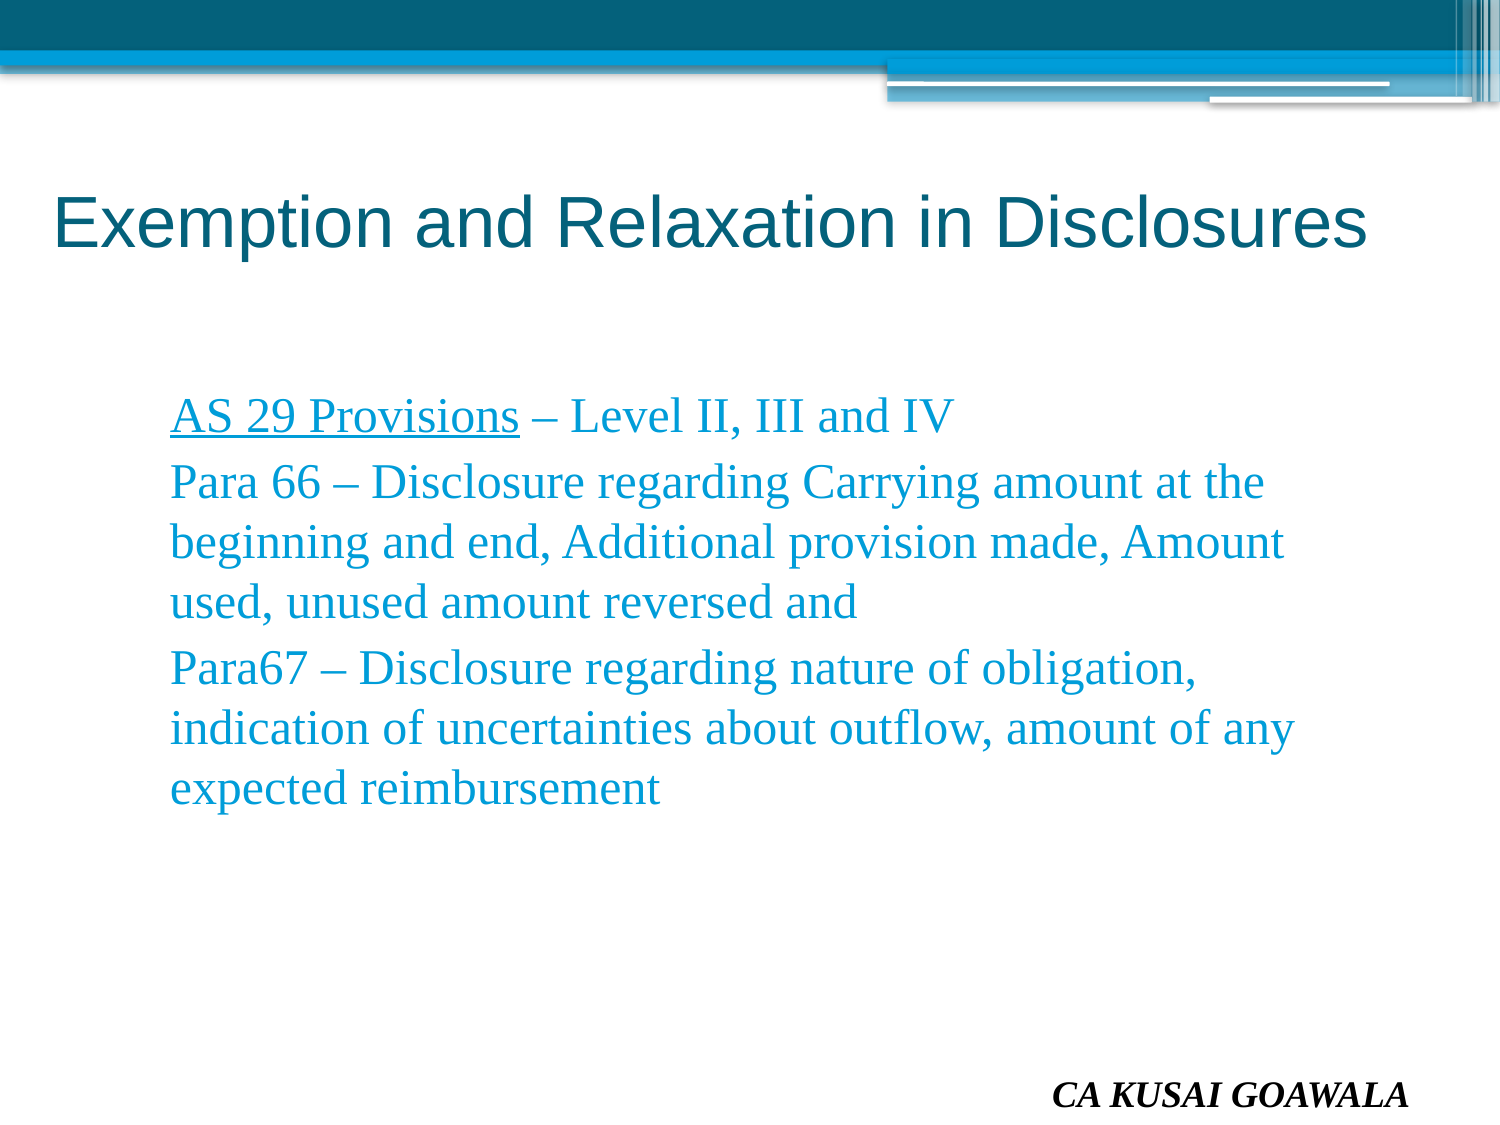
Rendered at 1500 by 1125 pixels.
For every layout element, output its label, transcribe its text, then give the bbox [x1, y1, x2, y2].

title Exemption and Relaxation in Disclosures [37, 125, 1388, 313]
text_box CA KUSAI GOAWALA [1037, 1062, 1500, 1123]
text_box AS 29 Provisions – Level II, III and IV Para 66 – Disclosure regarding Carrying amount at the beginning and end, Additional provision made, Amount used, unused amount reversed and Para67 – Disclosure regarding nature of obligation, indication of uncertainties about outflow, amount of any expected reimbursement [87, 374, 1325, 1038]
